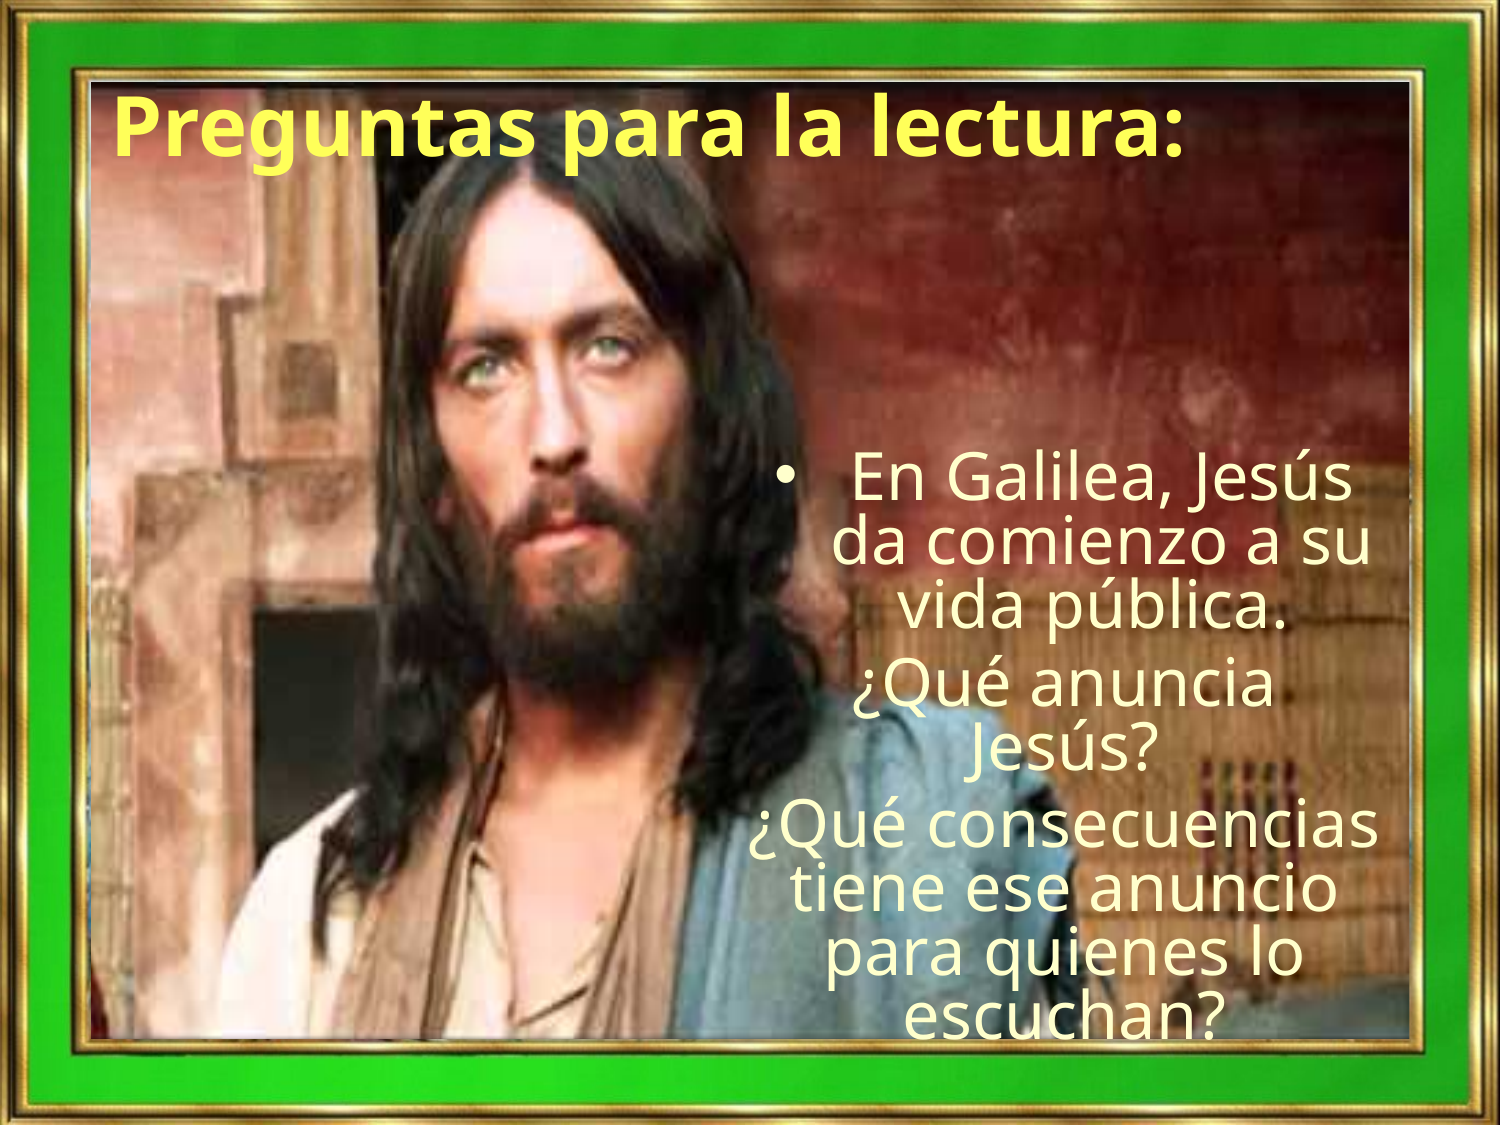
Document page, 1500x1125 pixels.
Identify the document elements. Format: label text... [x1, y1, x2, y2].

picture [0, 0, 1500, 1125]
text_box Preguntas para la lectura: [95, 65, 1284, 81]
